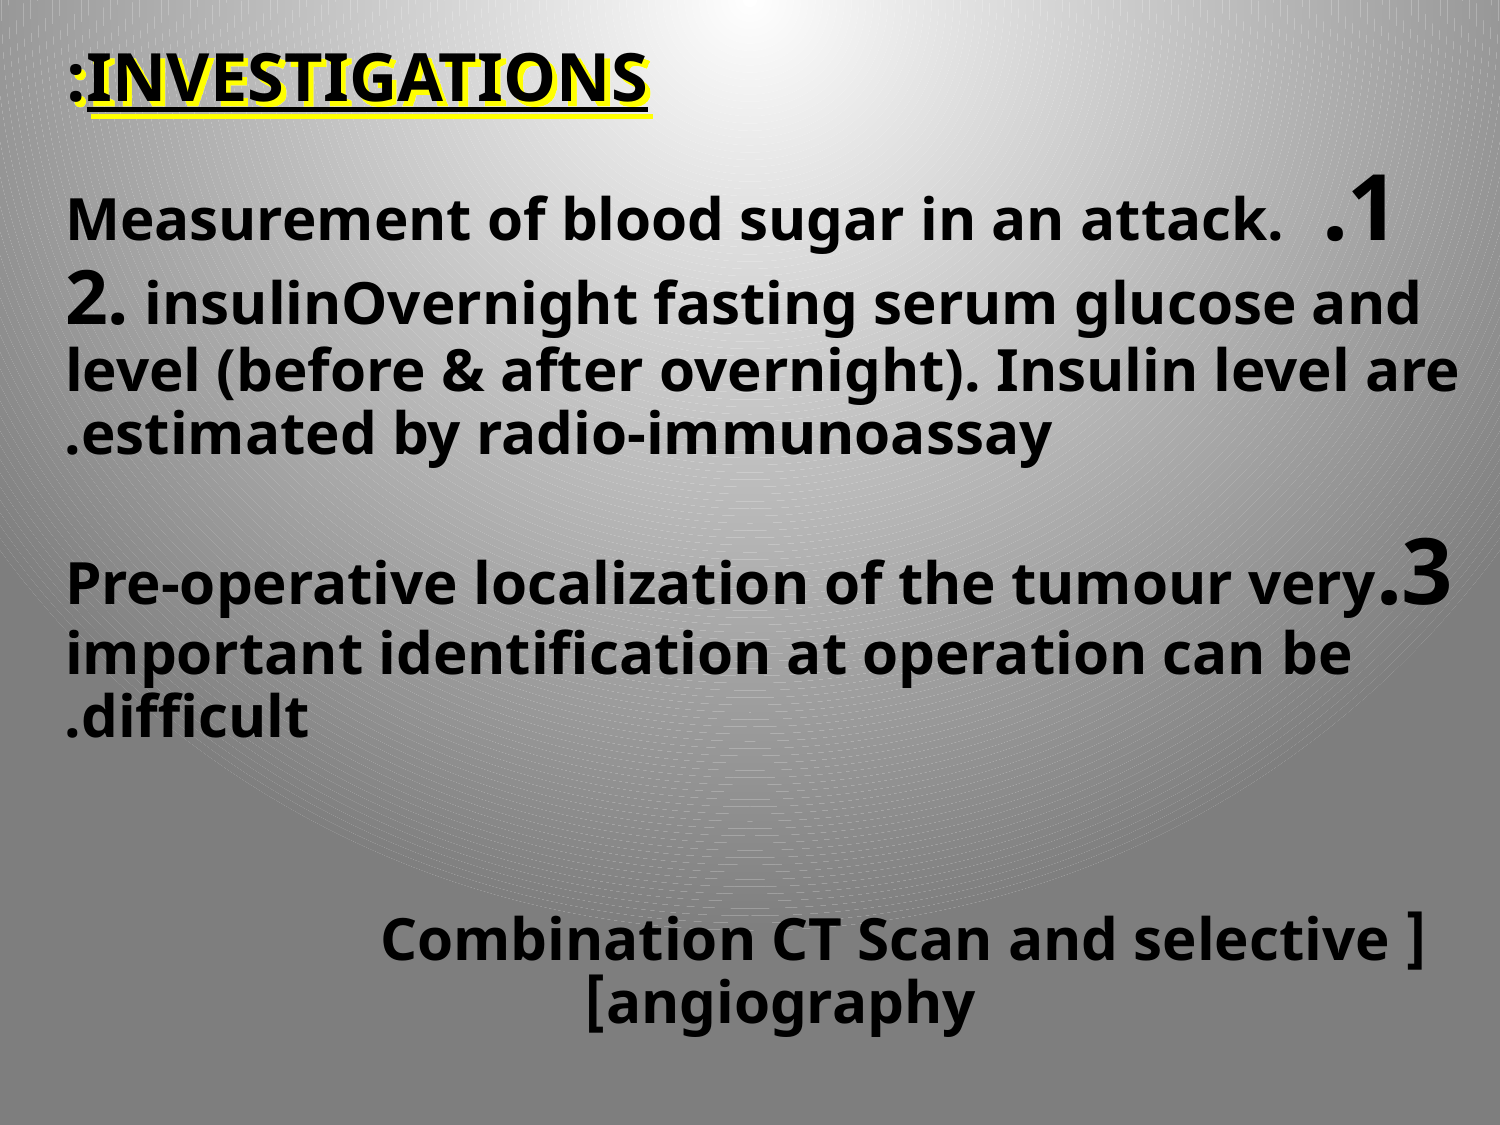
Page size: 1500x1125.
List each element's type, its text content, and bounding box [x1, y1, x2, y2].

title INVESTIGATIONS: [50, 0, 1375, 150]
list 1. Measurement of blood sugar in an attack. Overnight fasting serum glucose and 2. insulin level (before & after overnight). Insulin level are estimated by radio-immunoassay. 3.Pre-operative localization of the tumour very important identification at operation can be difficult. [Combination CT Scan and selective angiography] [50, 153, 1500, 1125]
